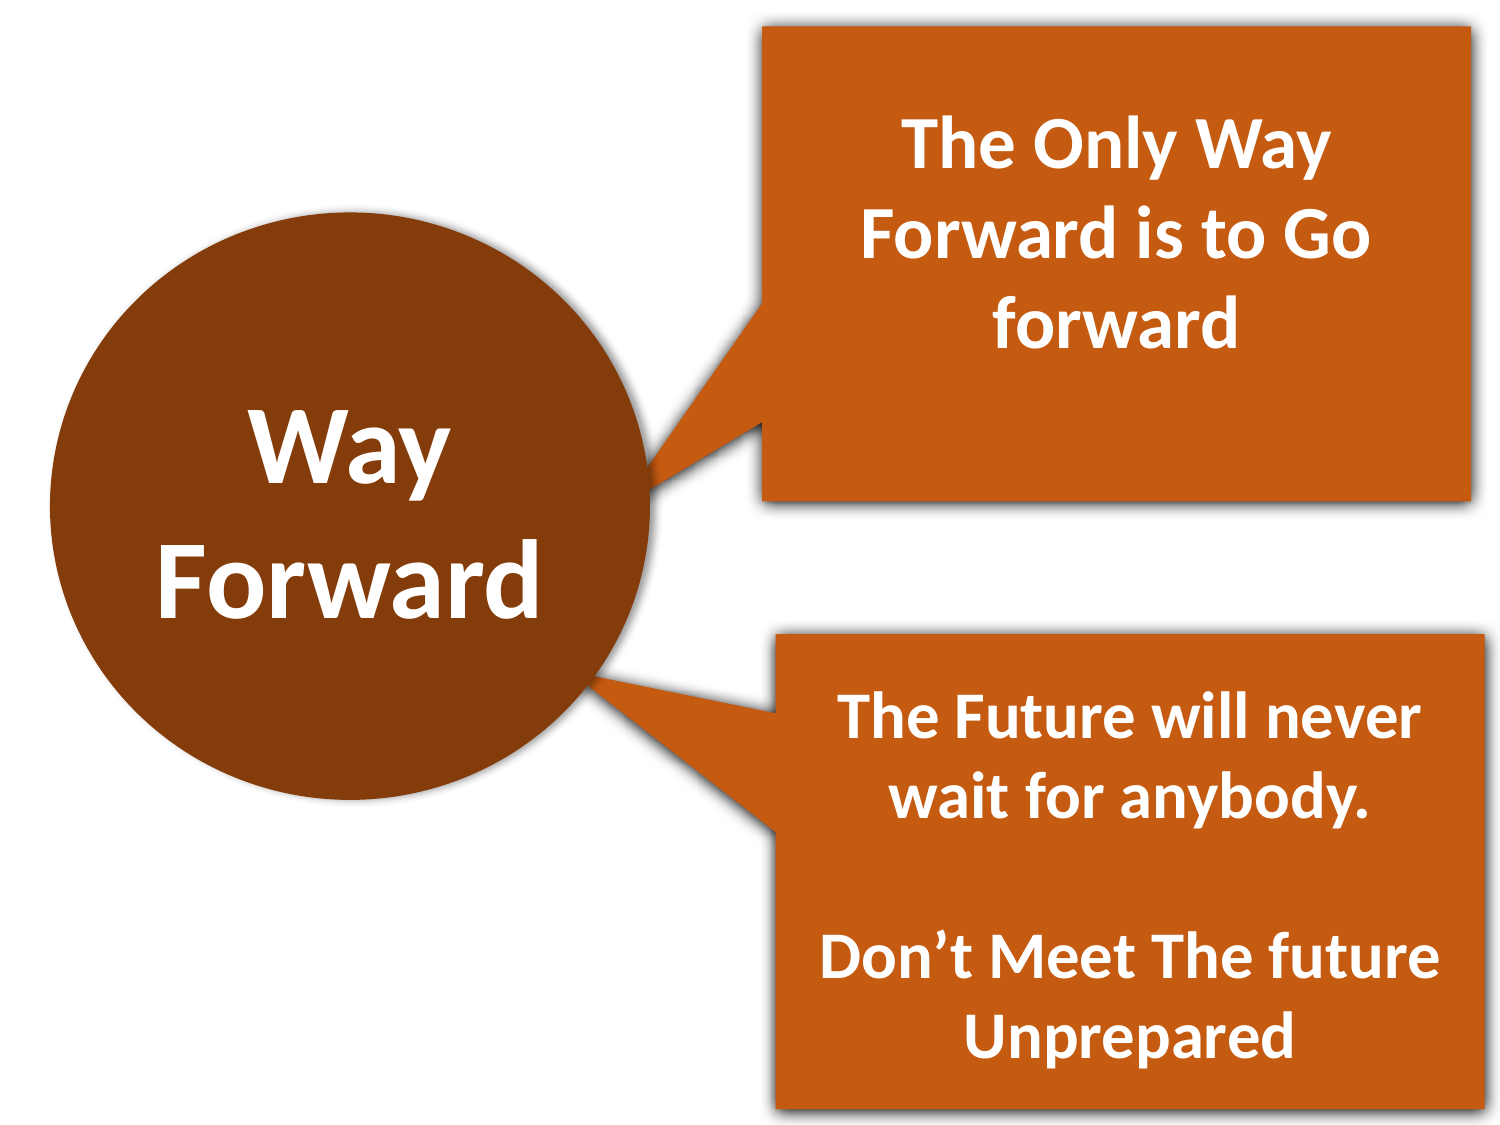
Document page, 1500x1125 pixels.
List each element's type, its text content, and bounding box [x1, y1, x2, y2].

text_box The Only Way Forward is to Go forward [657, 25, 1473, 503]
text_box The Future will never wait for anybody. Don’t Meet The future Unprepared [595, 633, 1486, 1111]
text_box Way Forward [48, 211, 651, 801]
